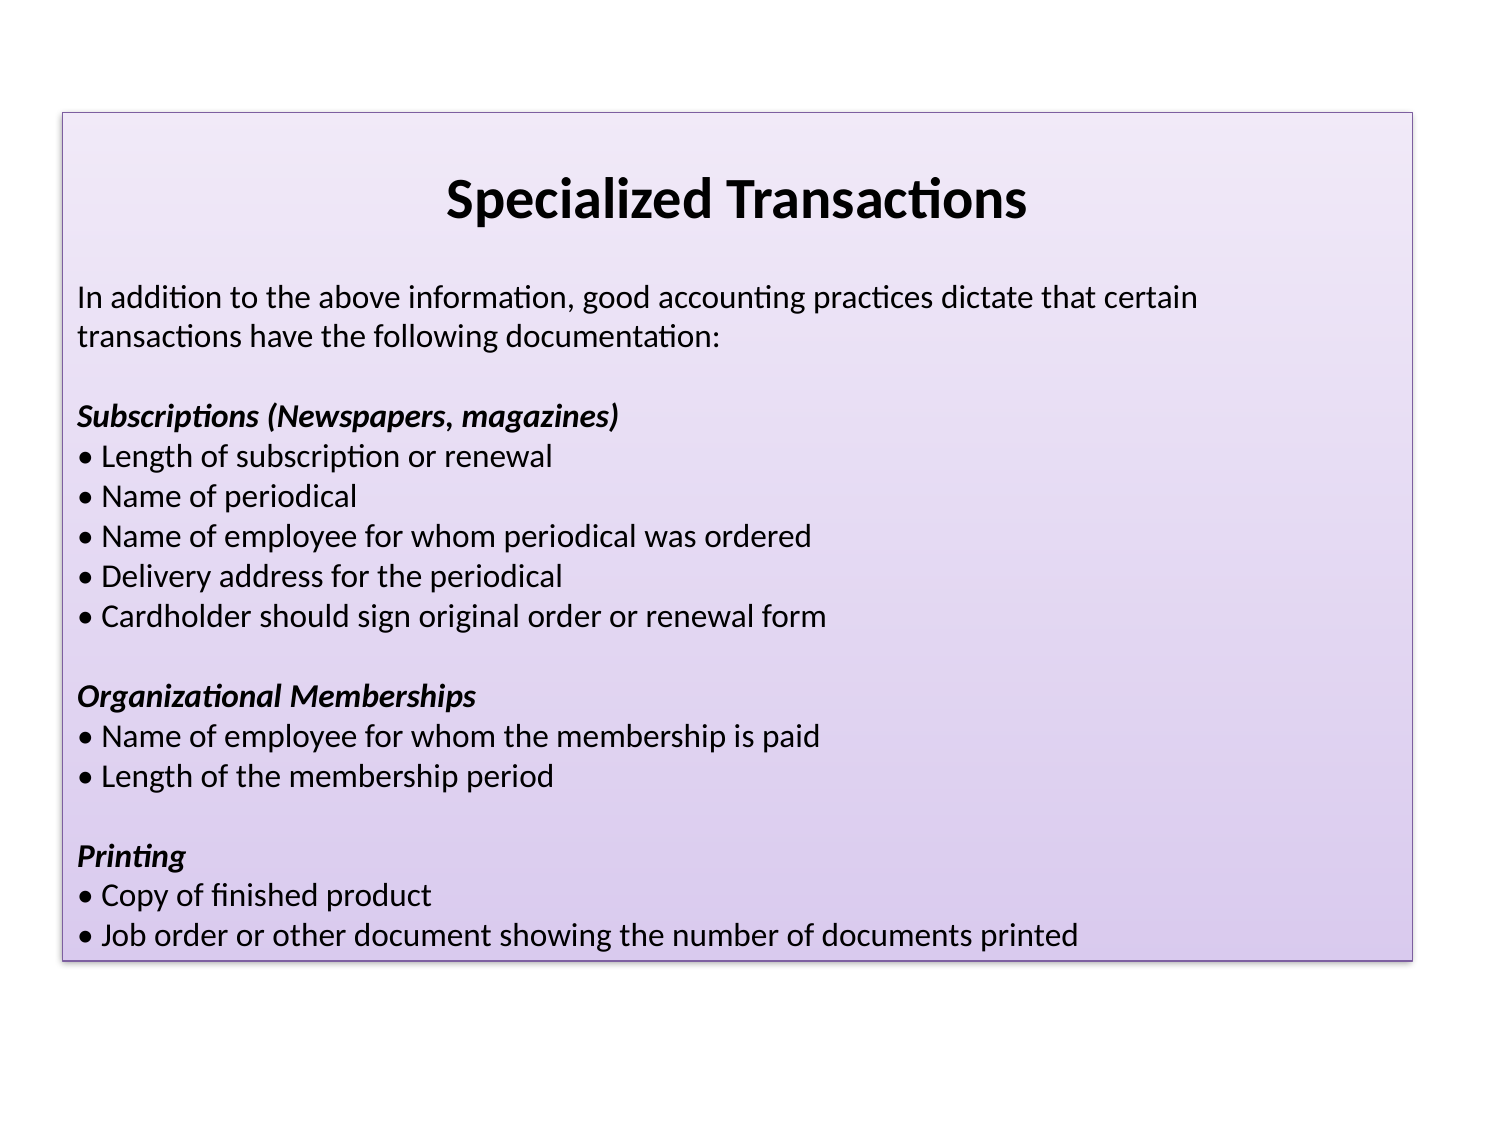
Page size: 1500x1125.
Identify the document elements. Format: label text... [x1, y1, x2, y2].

text_box Specialized Transactions In addition to the above information, good accounting practices dictate that certain transactions have the following documentation: Subscriptions (Newspapers, magazines) • Length of subscription or renewal • Name of periodical • Name of employee for whom periodical was ordered • Delivery address for the periodical • Cardholder should sign original order or renewal form Organizational Memberships • Name of employee for whom the membership is paid • Length of the membership period Printing • Copy of finished product • Job order or other document showing the number of documents printed [62, 112, 1413, 962]
